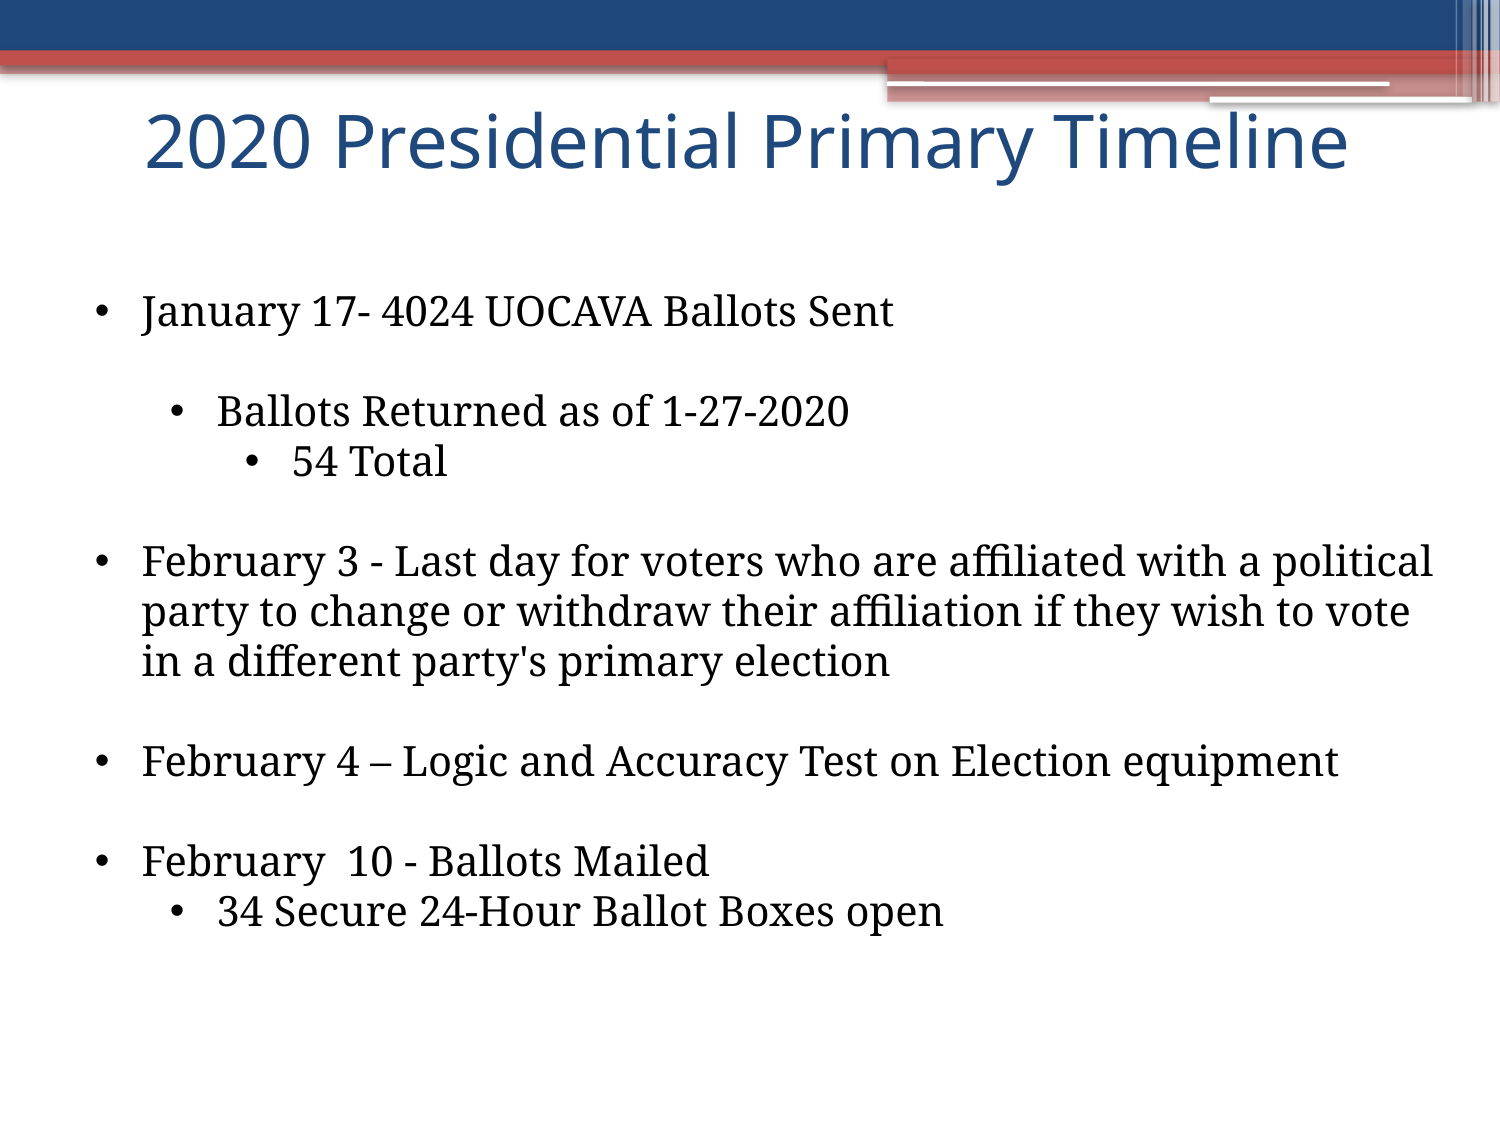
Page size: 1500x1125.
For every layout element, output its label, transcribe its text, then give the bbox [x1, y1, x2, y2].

list [71, 226, 1422, 1105]
title 2020 Presidential Primary Timeline [81, 51, 1432, 227]
text_box January 17- 4024 UOCAVA Ballots Sent Ballots Returned as of 1-27-2020 54 Total February 3 - Last day for voters who are affiliated with a political party to change or withdraw their affiliation if they wish to vote in a different party's primary election February 4 – Logic and Accuracy Test on Election equipment February 10 - Ballots Mailed 34 Secure 24-Hour Ballot Boxes open [80, 277, 1449, 943]
